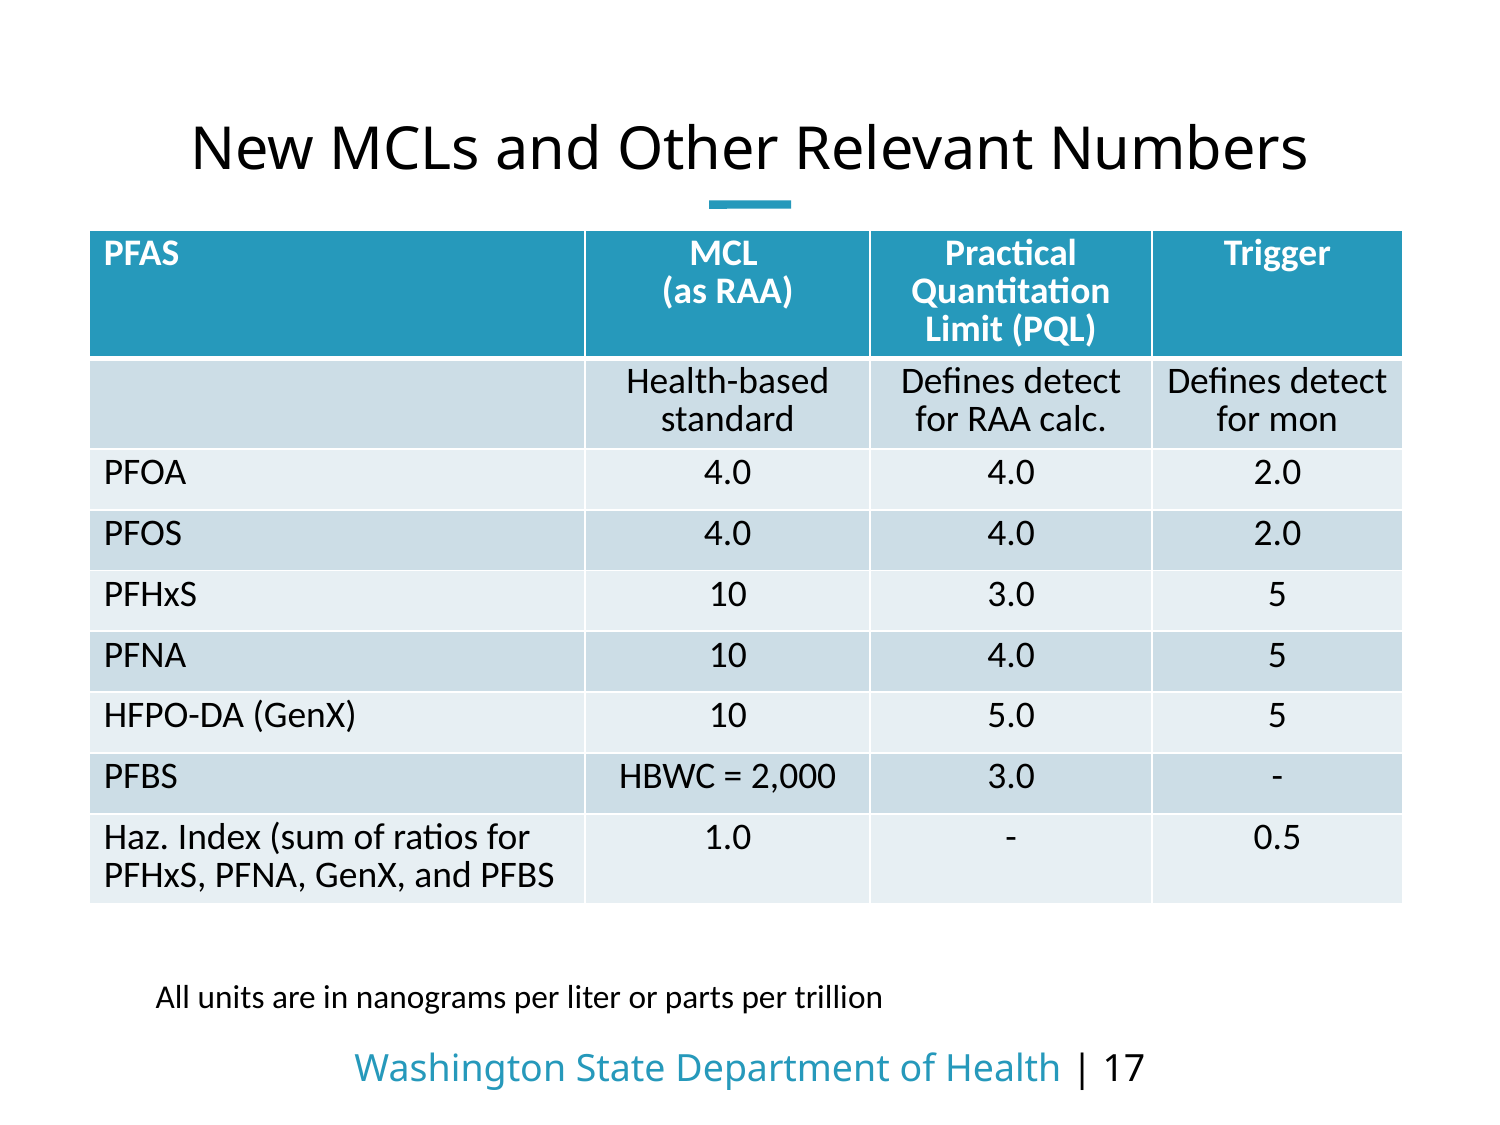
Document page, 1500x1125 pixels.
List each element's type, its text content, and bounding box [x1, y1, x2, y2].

table_cell Health-based standard [586, 361, 869, 448]
table_header PFAS [90, 231, 584, 356]
table_cell 10 [586, 693, 869, 752]
table_cell 2.0 [1153, 511, 1402, 570]
table_cell 3.0 [871, 571, 1151, 630]
table_cell 5 [1153, 632, 1402, 691]
table_header Practical Quantitation Limit (PQL) [871, 231, 1151, 356]
table_cell 10 [586, 632, 869, 691]
table_cell 4.0 [586, 450, 869, 509]
table_cell 5 [1153, 693, 1402, 752]
table_cell 4.0 [871, 632, 1151, 691]
table_cell 5 [1153, 571, 1402, 630]
table_cell PFHxS [90, 571, 584, 630]
table_cell 4.0 [871, 450, 1151, 509]
table_header Trigger [1153, 231, 1402, 356]
table_cell 2.0 [1153, 450, 1402, 509]
table_cell 3.0 [871, 754, 1151, 813]
table_header MCL (as RAA) [586, 231, 869, 356]
table_cell Haz. Index (sum of ratios for PFHxS, PFNA, GenX, and PFBS [90, 815, 584, 903]
table_cell PFOA [90, 450, 584, 509]
text_box All units are in nanograms per liter or parts per trillion [140, 967, 1110, 1023]
table_cell 10 [586, 571, 869, 630]
table_cell PFOS [90, 511, 584, 570]
table_cell - [1153, 754, 1402, 813]
table_cell PFNA [90, 632, 584, 691]
title New MCLs and Other Relevant Numbers [0, 110, 1500, 190]
table_cell 0.5 [1153, 815, 1402, 903]
table_cell 4.0 [586, 511, 869, 570]
table_cell HBWC = 2,000 [586, 754, 869, 813]
table_cell Defines detect for mon [1153, 361, 1402, 448]
table_cell [90, 361, 584, 448]
table_cell Defines detect for RAA calc. [871, 361, 1151, 448]
table_cell 1.0 [586, 815, 869, 903]
table_cell 4.0 [871, 511, 1151, 570]
table_cell 5.0 [871, 693, 1151, 752]
table_cell PFBS [90, 754, 584, 813]
table_cell HFPO-DA (GenX) [90, 693, 584, 752]
table_cell - [871, 815, 1151, 903]
